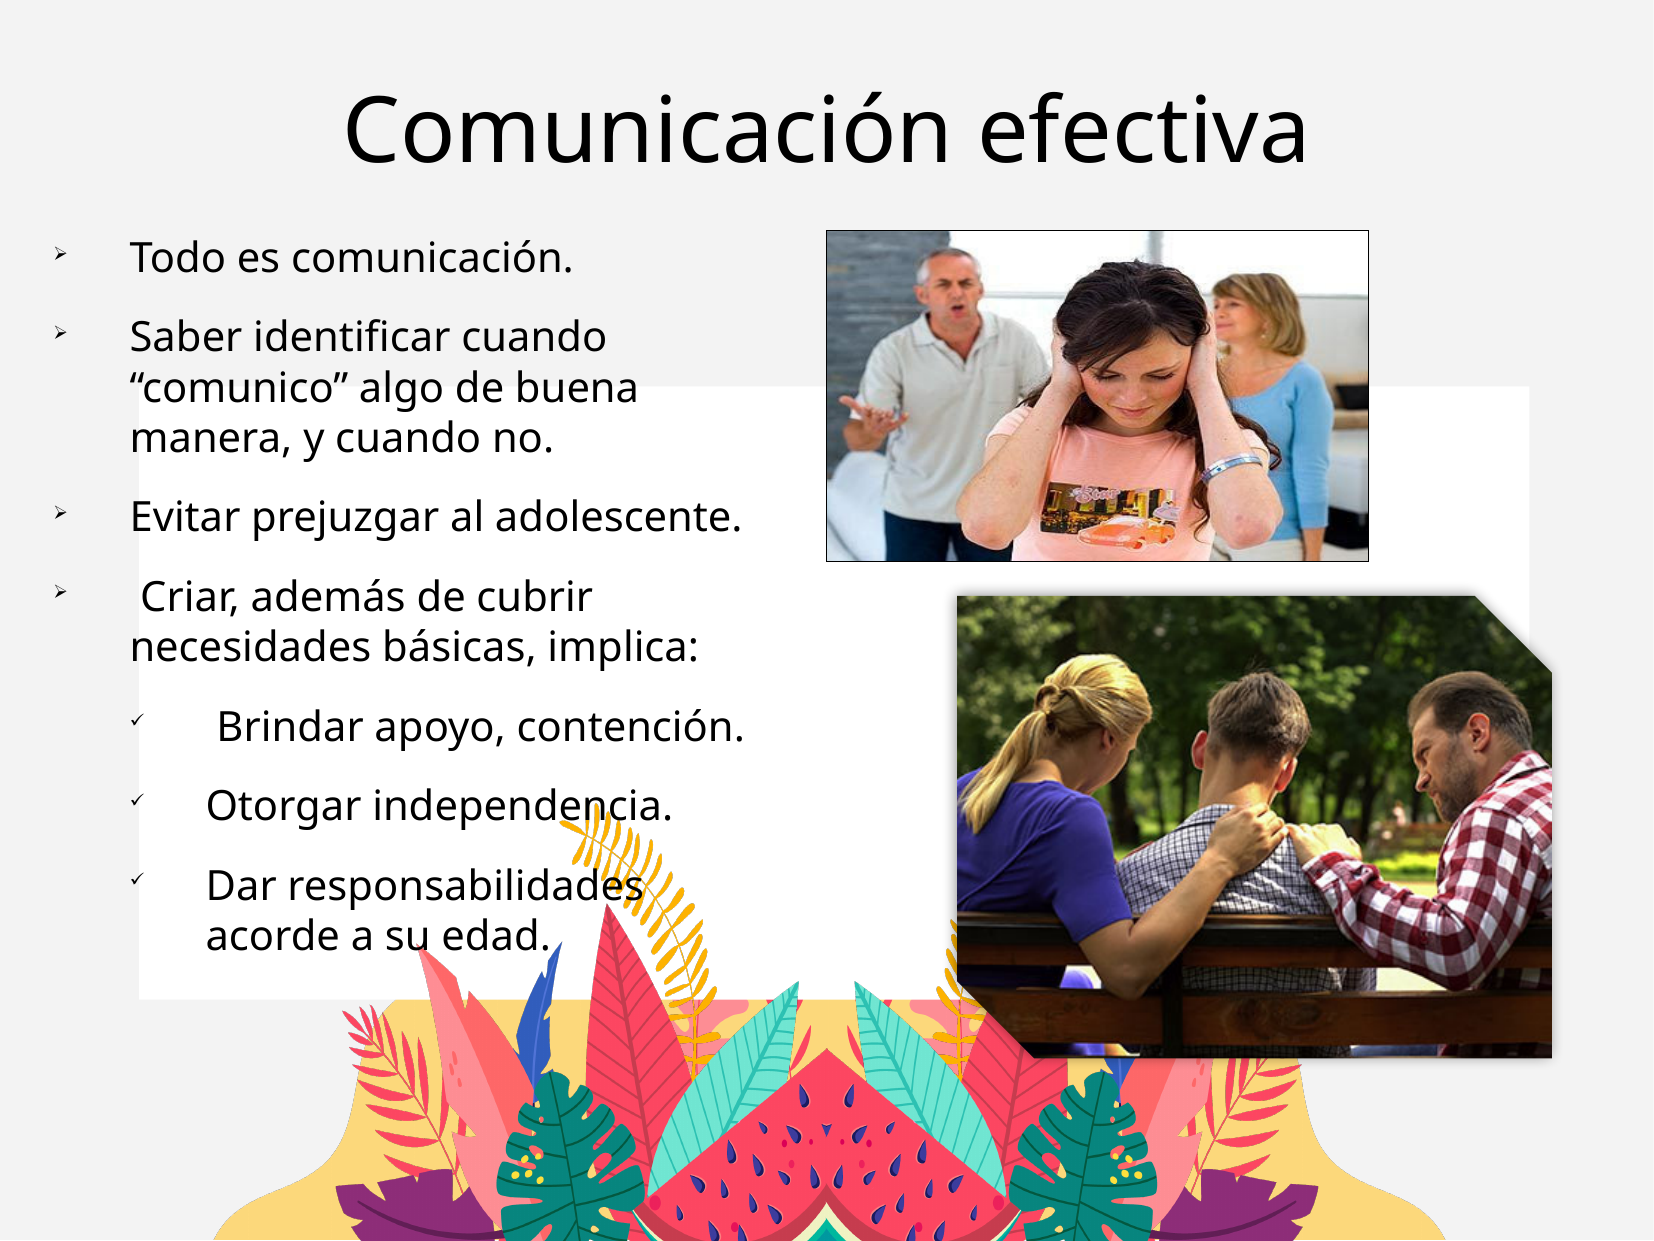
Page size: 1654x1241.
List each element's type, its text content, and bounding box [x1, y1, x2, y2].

picture [0, 595, 1654, 1241]
text_box Todo es comunicación. Saber identificar cuando “comunico” algo de buena manera, y cuando no. Evitar prejuzgar al adolescente. Criar, además de cubrir necesidades básicas, implica: Brindar apoyo, contención. Otorgar independencia. Dar responsabilidades acorde a su edad. [35, 230, 787, 1059]
text_box Comunicación efectiva [82, 71, 1571, 182]
picture [826, 230, 1370, 562]
